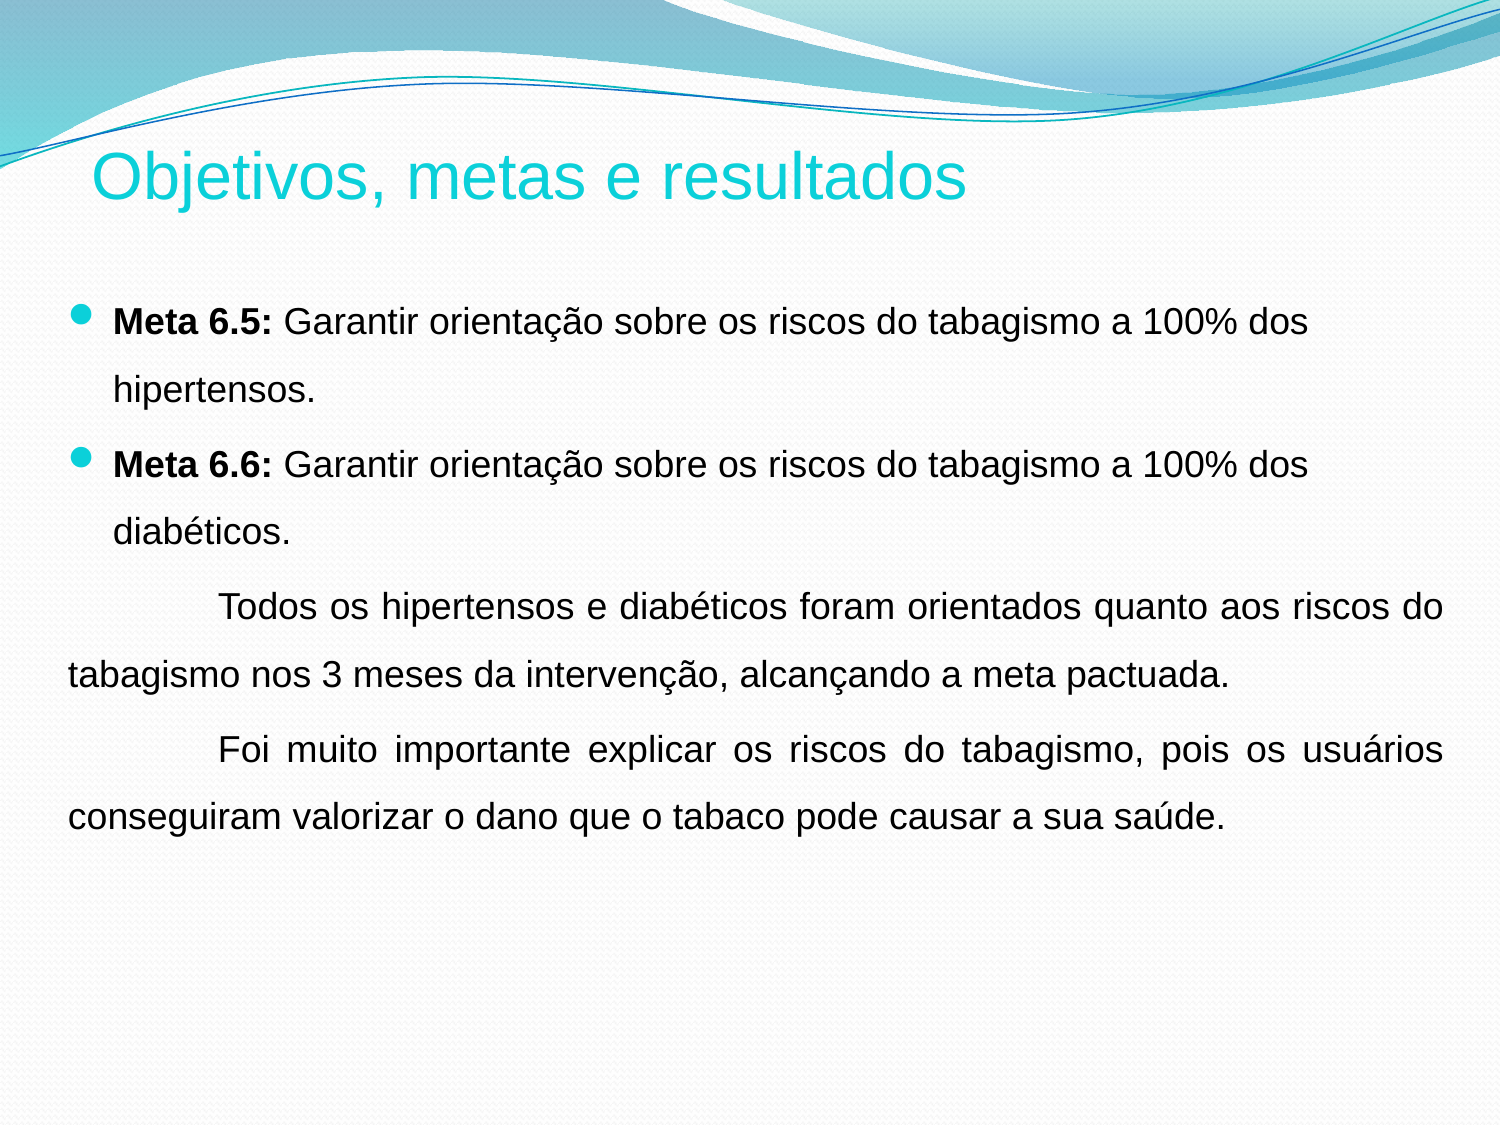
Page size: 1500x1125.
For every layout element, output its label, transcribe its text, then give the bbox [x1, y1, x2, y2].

text_box Objetivos, metas e resultados [76, 125, 1058, 221]
list Meta 6.5: Garantir orientação sobre os riscos do tabagismo a 100% dos hipertensos. Meta 6.6: Garantir orientação sobre os riscos do tabagismo a 100% dos diabéticos. Todos os hipertensos e diabéticos foram orientados quanto aos riscos do tabagismo nos 3 meses da intervenção, alcançando a meta pactuada. Foi muito importante explicar os riscos do tabagismo, pois os usuários conseguiram valorizar o dano que o tabaco pode causar a sua saúde. [53, 267, 1459, 1125]
